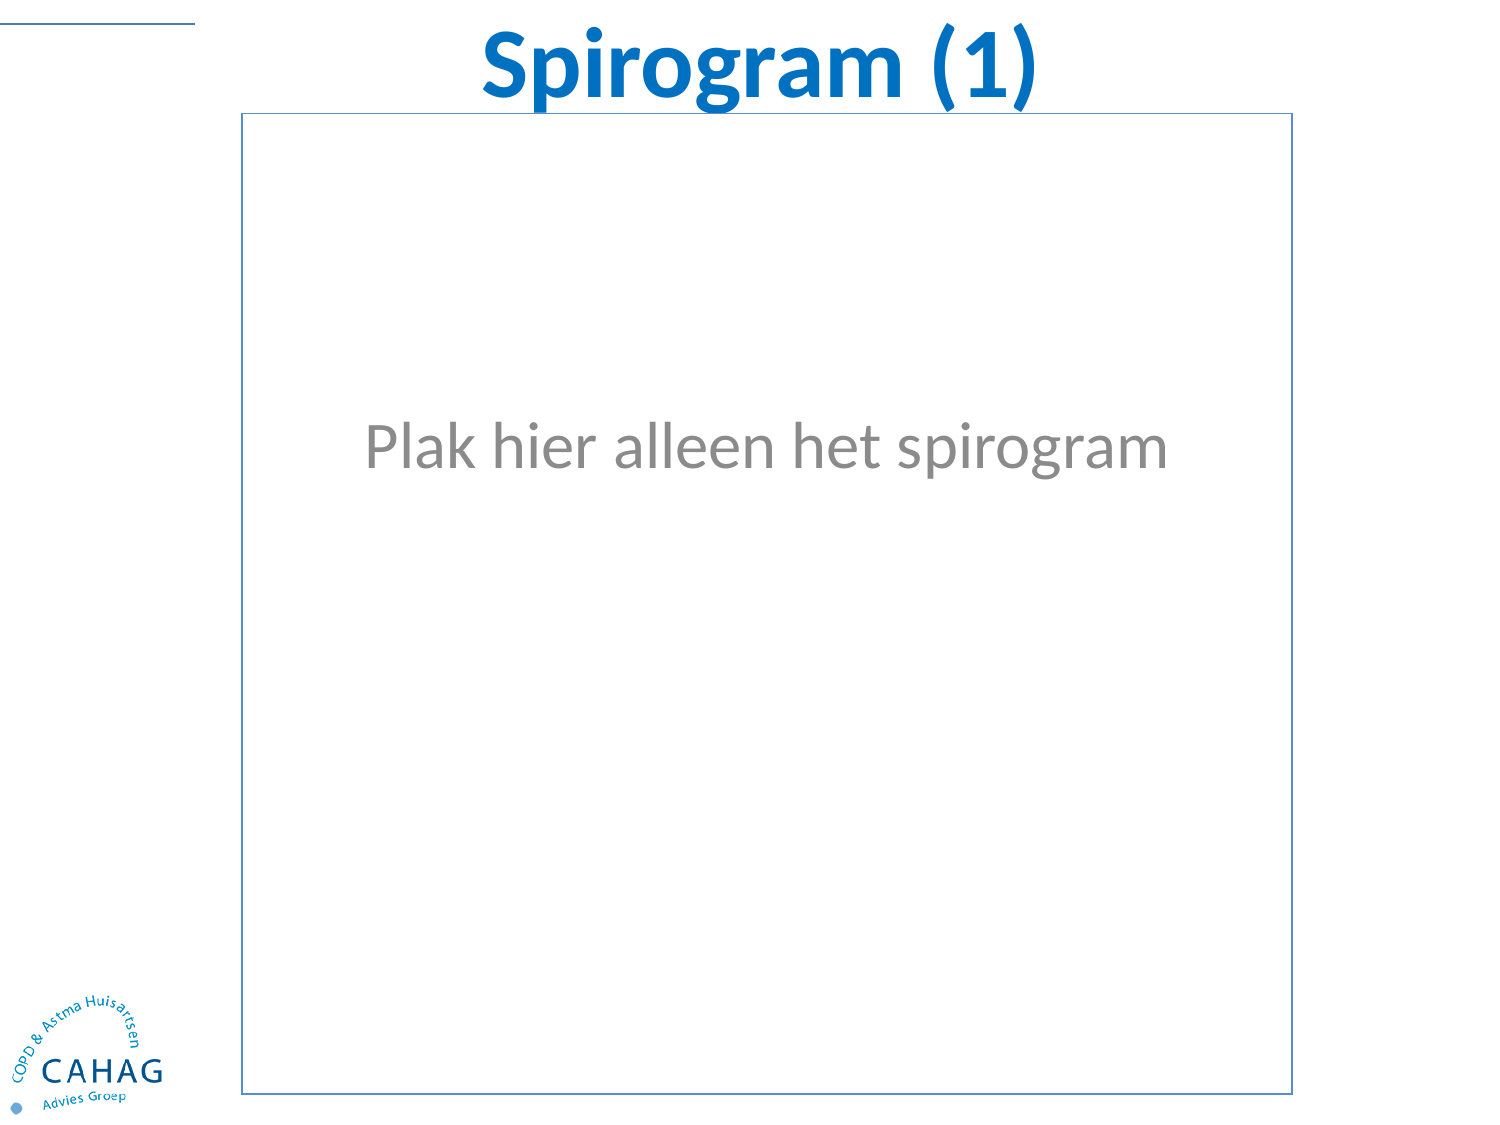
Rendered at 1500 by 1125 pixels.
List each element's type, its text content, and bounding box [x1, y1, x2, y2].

subtitle Plak hier alleen het spirogram [241, 113, 1293, 1095]
title Spirogram (1) [123, 0, 1400, 178]
picture [0, 987, 169, 1125]
